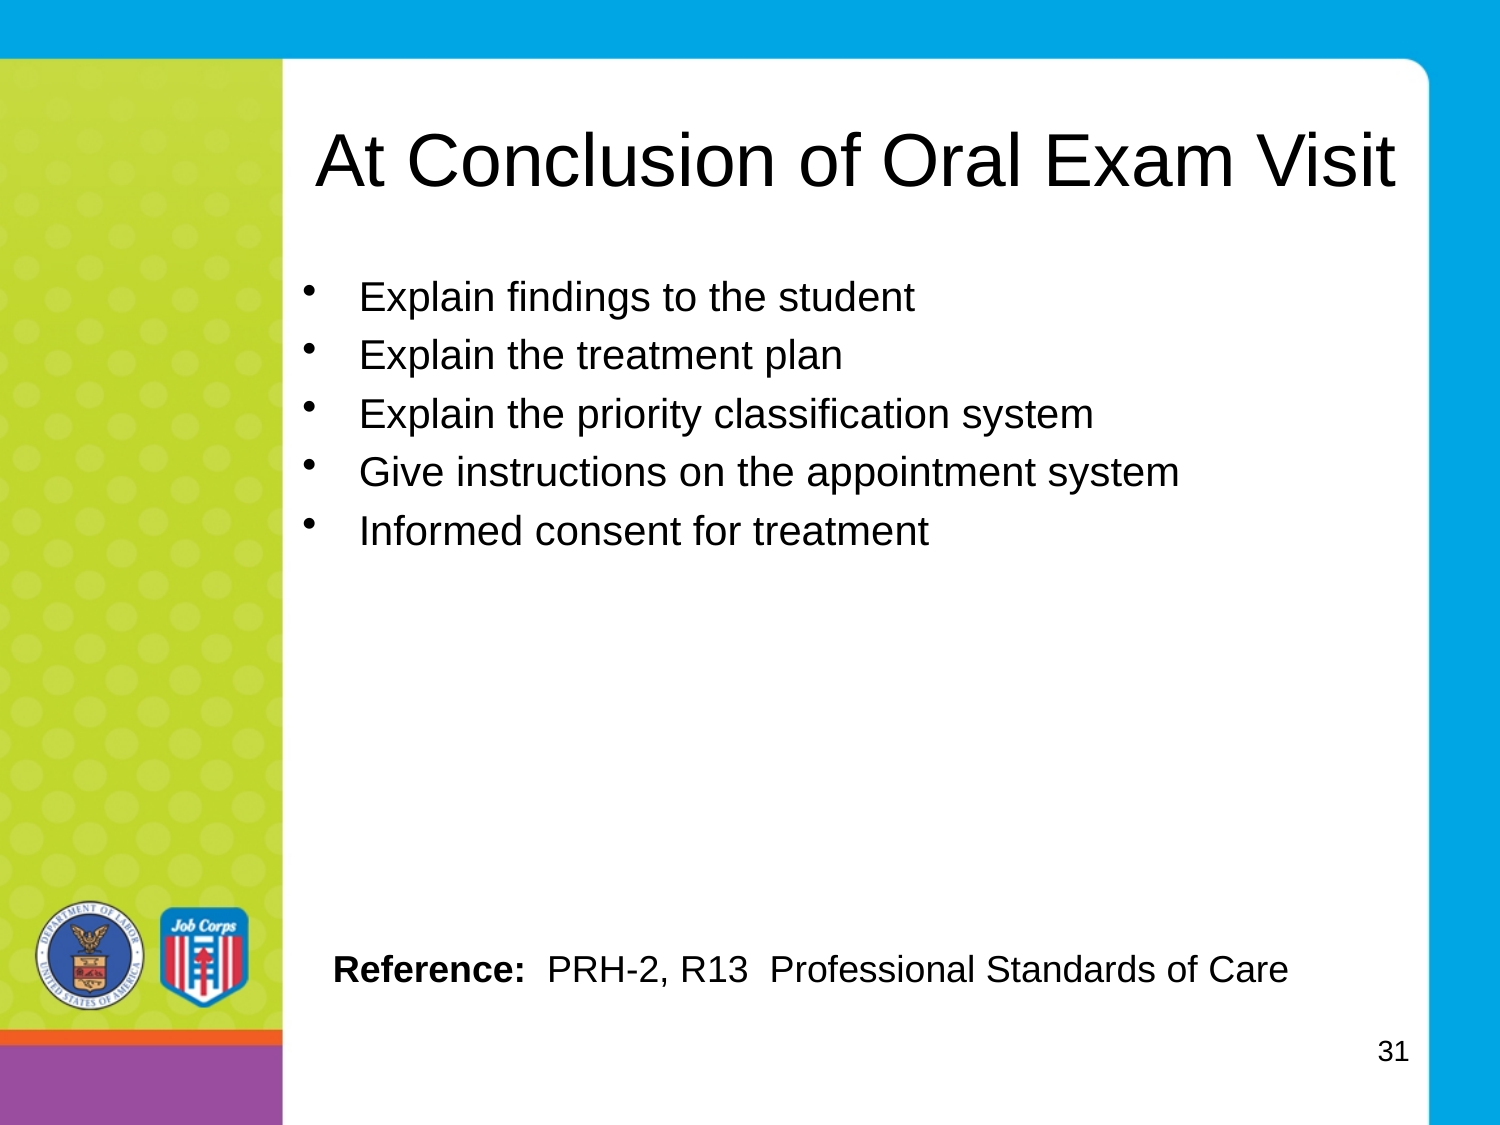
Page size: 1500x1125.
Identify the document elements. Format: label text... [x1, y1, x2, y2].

text_box Reference: PRH-2, R13 Professional Standards of Care [318, 937, 1305, 1043]
list Explain findings to the student Explain the treatment plan Explain the priority classification system Give instructions on the appointment system Informed consent for treatment [287, 262, 1426, 926]
slide_number 31 [1074, 1024, 1426, 1103]
picture [0, 58, 1430, 1125]
title At Conclusion of Oral Exam Visit [287, 62, 1426, 251]
